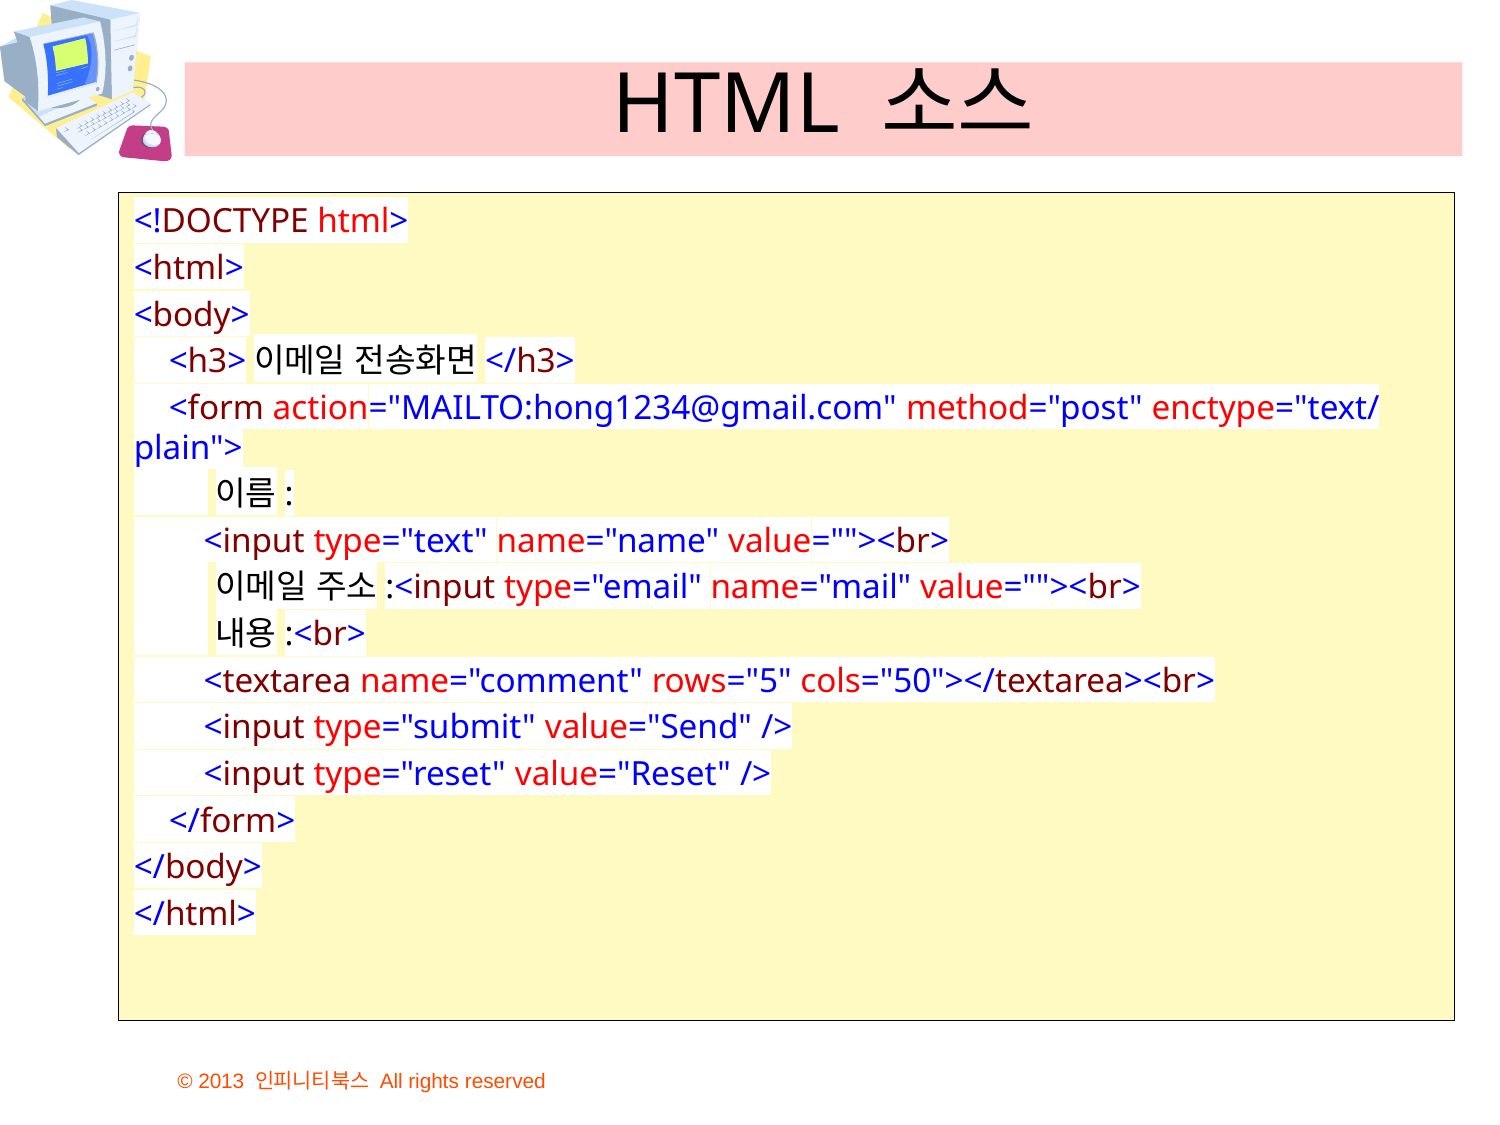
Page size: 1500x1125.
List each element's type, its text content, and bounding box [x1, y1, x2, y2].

text_box <!DOCTYPE html> <html> <body> <h3>이메일 전송화면</h3> <form action="MAILTO:hong1234@gmail.com" method="post" enctype="text/plain"> 이름: <input type="text" name="name" value=""><br> 이메일 주소:<input type="email" name="mail" value=""><br> 내용:<br> <textarea name="comment" rows="5" cols="50"></textarea><br> <input type="submit" value="Send" /> <input type="reset" value="Reset" /> </form> </body> </html> [118, 192, 1455, 1021]
title HTML 소스 [184, 62, 1463, 157]
